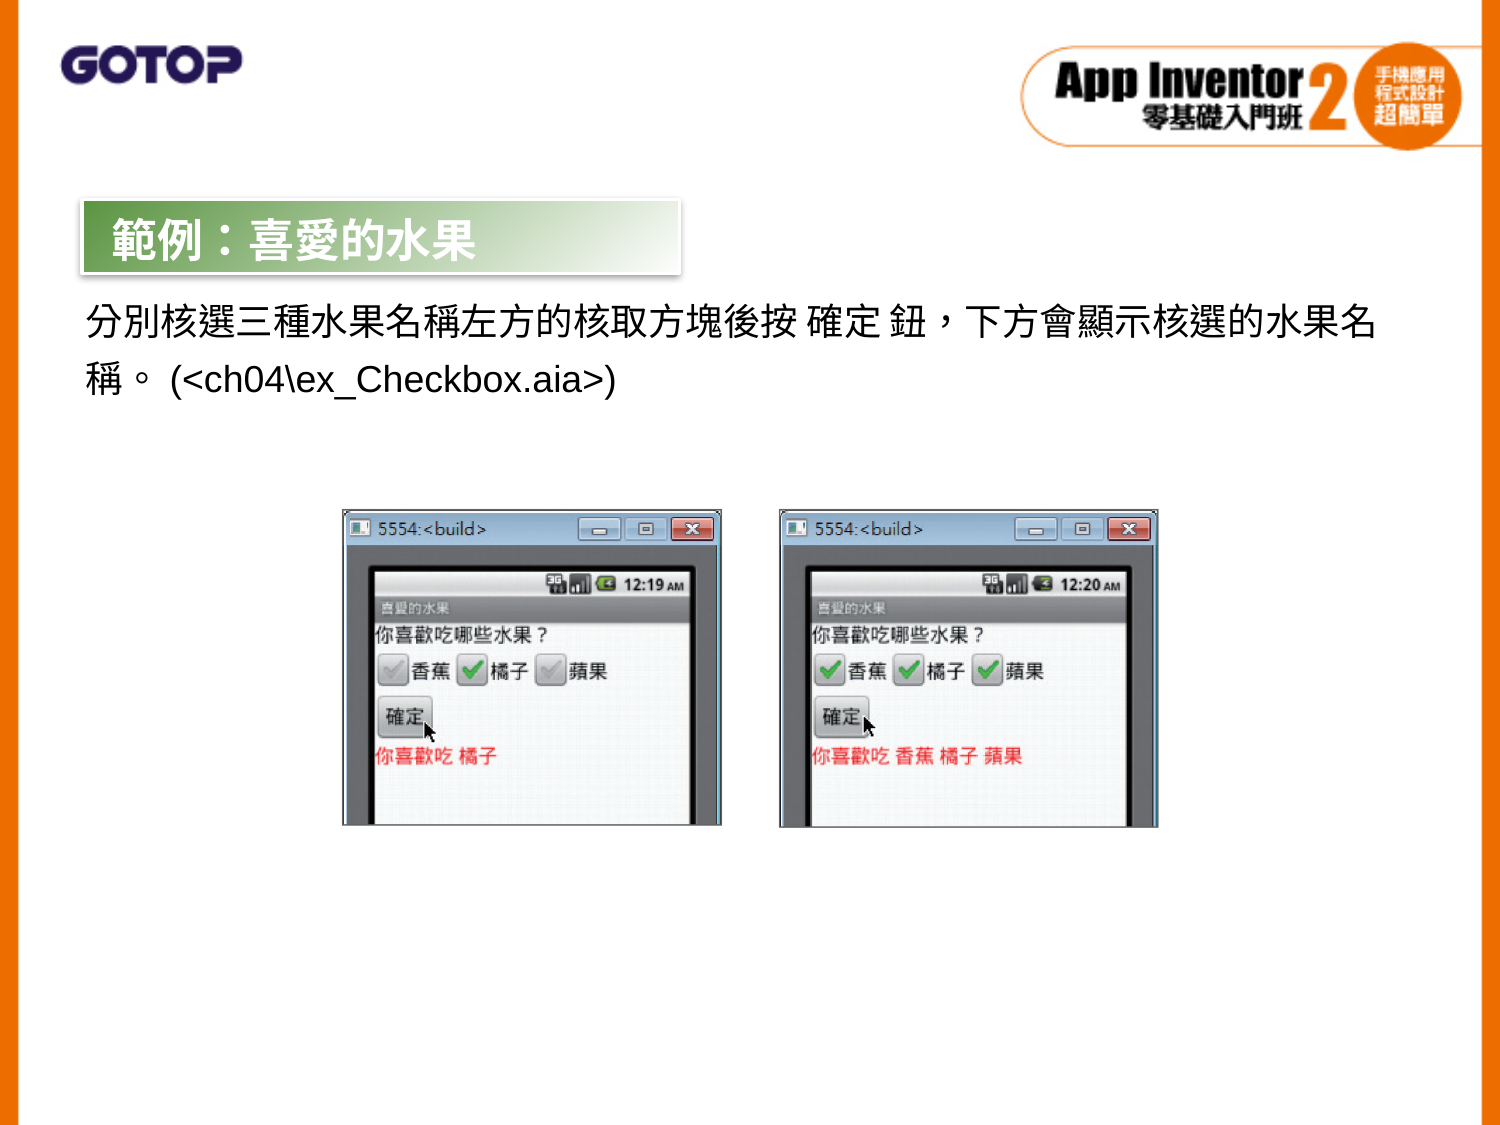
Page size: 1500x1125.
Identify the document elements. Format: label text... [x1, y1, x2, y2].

text_box 範例：喜愛的水果 [79, 197, 683, 277]
picture [0, 0, 1500, 1125]
list 分別核選三種水果名稱左方的核取方塊後按 確定 鈕，下方會顯示核選的水果名稱。(<ch04\ex_Checkbox.aia>) [70, 206, 1430, 1063]
